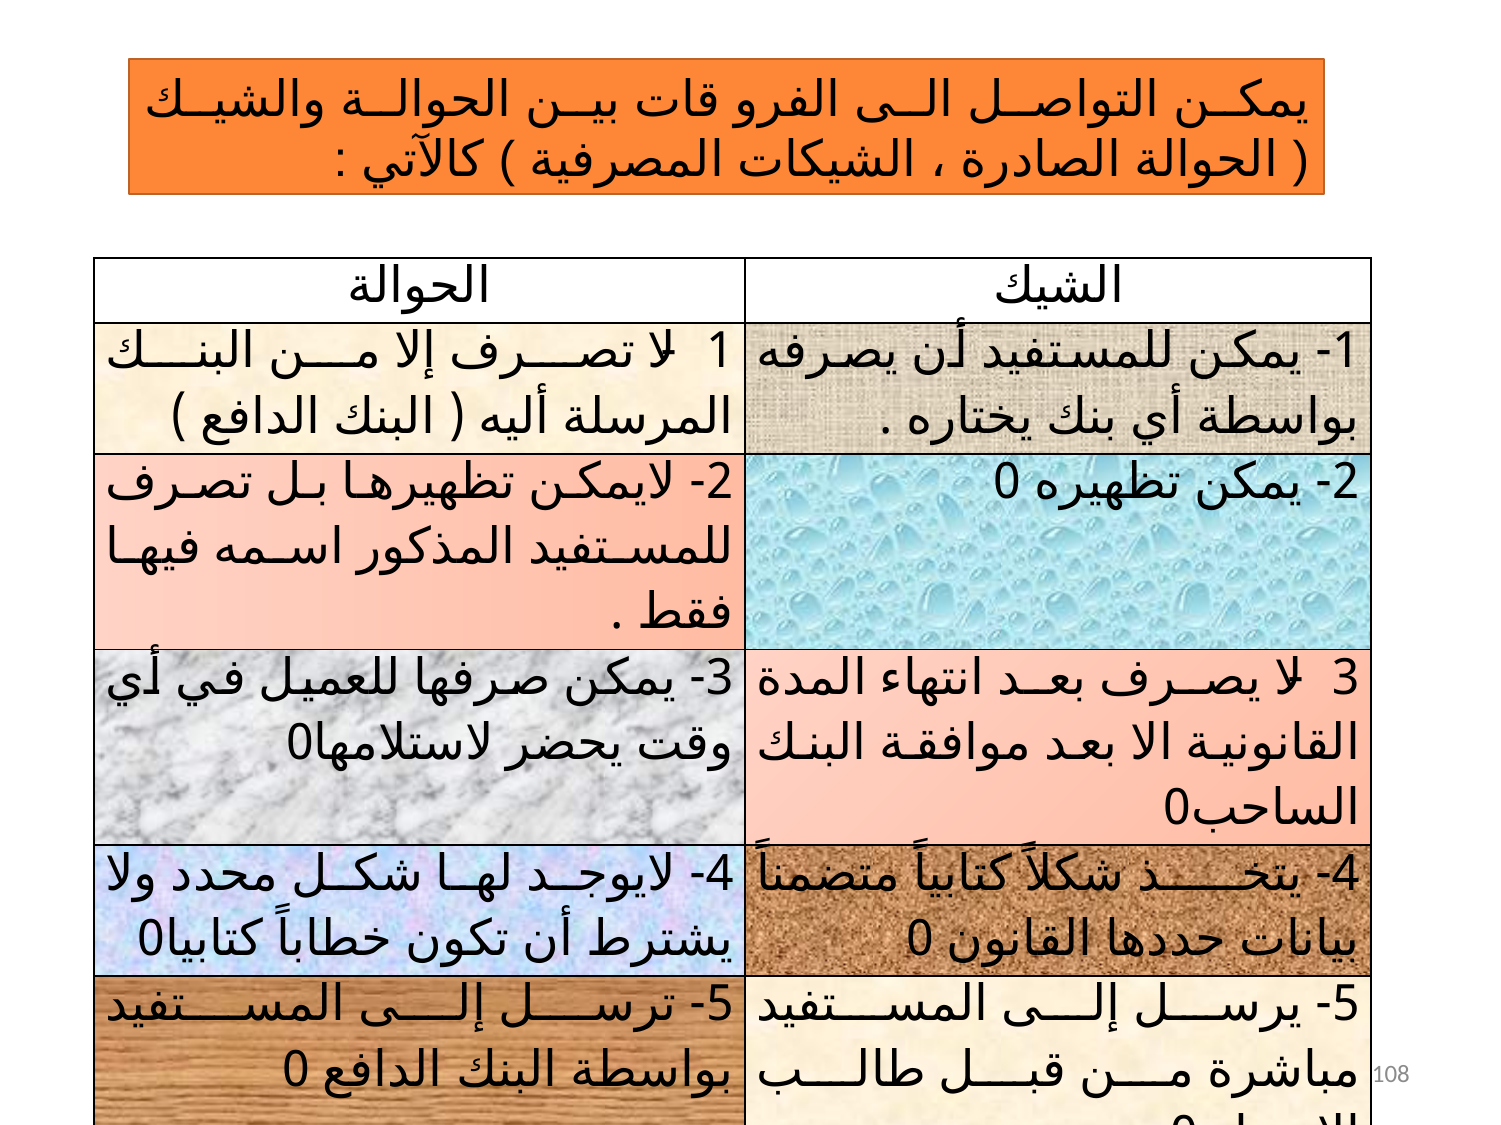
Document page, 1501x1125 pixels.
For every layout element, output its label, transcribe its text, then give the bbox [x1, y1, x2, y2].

table_cell 5- ترسل إلى المستفيد بواسطة البنك الدافع 0 [95, 977, 744, 1125]
table_header الشيك [746, 259, 1370, 322]
table_header الحوالة [95, 259, 744, 322]
text_box يمكن التواصل الى الفرو قات بين الحوالة والشيك ( الحوالة الصادرة ، الشيكات المصرفية ) كالآتي : [128, 58, 1325, 195]
table_cell 3- لا يصرف بعد انتهاء المدة القانونية الا بعد موافقة البنك الساحب0 [746, 650, 1370, 844]
slide_number 108 [1075, 1042, 1426, 1103]
table_cell 2- يمكن تظهيره 0 [746, 455, 1370, 649]
table_cell 4- لايوجد لها شكل محدد ولا يشترط أن تكون خطاباً كتابيا0 [95, 846, 744, 975]
table_cell 4- يتخذ شكلاً كتابياً متضمناً بيانات حددها القانون 0 [746, 846, 1370, 975]
table_cell 5- يرسل إلى المستفيد مباشرة من قبل طالب الإصدار 0 [746, 977, 1370, 1125]
table_cell 1- لا تصرف إلا من البنك المرسلة أليه ( البنك الدافع ) [95, 324, 744, 453]
table_cell 3- يمكن صرفها للعميل في أي وقت يحضر لاستلامها0 [95, 650, 744, 844]
table_cell 1- يمكن للمستفيد أن يصرفه بواسطة أي بنك يختاره . [746, 324, 1370, 453]
table_cell 2- لايمكن تظهيرها بل تصرف للمستفيد المذكور اسمه فيها فقط . [95, 455, 744, 649]
